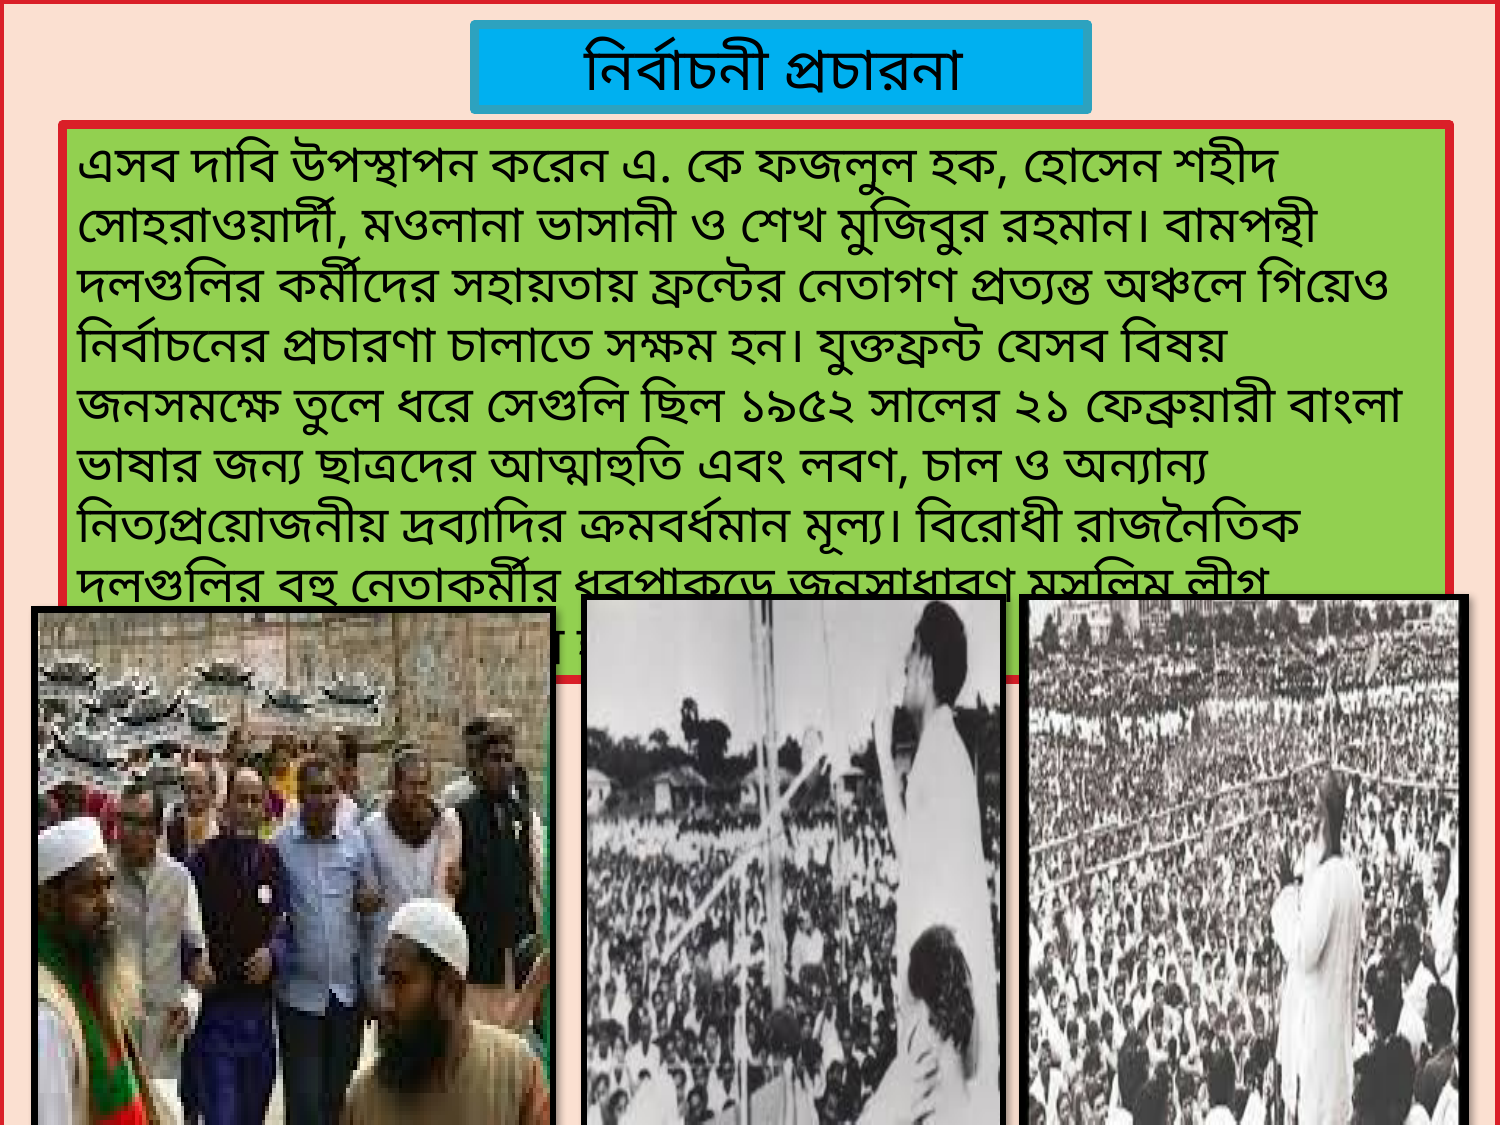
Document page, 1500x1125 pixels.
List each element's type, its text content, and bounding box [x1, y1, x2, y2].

picture [1024, 599, 1463, 1125]
picture [587, 599, 1001, 1125]
picture [37, 612, 551, 1125]
text_box [0, 0, 1500, 1125]
text_box এসব দাবি উপস্থাপন করেন এ. কে ফজলুল হক, হোসেন শহীদ সোহরাওয়ার্দী, মওলানা ভাসানী ও শেখ মুজিবুর রহমান। বামপন্থী দলগুলির কর্মীদের সহায়তায় ফ্রন্টের নেতাগণ প্রত্যন্ত অঞ্চলে গিয়েও নির্বাচনের প্রচারণা চালাতে সক্ষম হন। যুক্তফ্রন্ট যেসব বিষয় জনসমক্ষে তুলে ধরে সেগুলি ছিল ১৯৫২ সালের ২১ ফেব্রুয়ারী বাংলা ভাষার জন্য ছাত্রদের আত্মাহুতি এবং লবণ, চাল ও অন্যান্য নিত্যপ্রয়োজনীয় দ্রব্যাদির ক্রমবর্ধমান মূল্য। বিরোধী রাজনৈতিক দলগুলির বহু নেতাকর্মীর ধরপাকড়ে জনসাধারণ মুসলিম লীগ সরকারের বিরুদ্ধভাবাপন্ন হয়ে ওঠে। [58, 120, 1454, 684]
text_box নির্বাচনী প্রচারনা [470, 20, 1092, 114]
